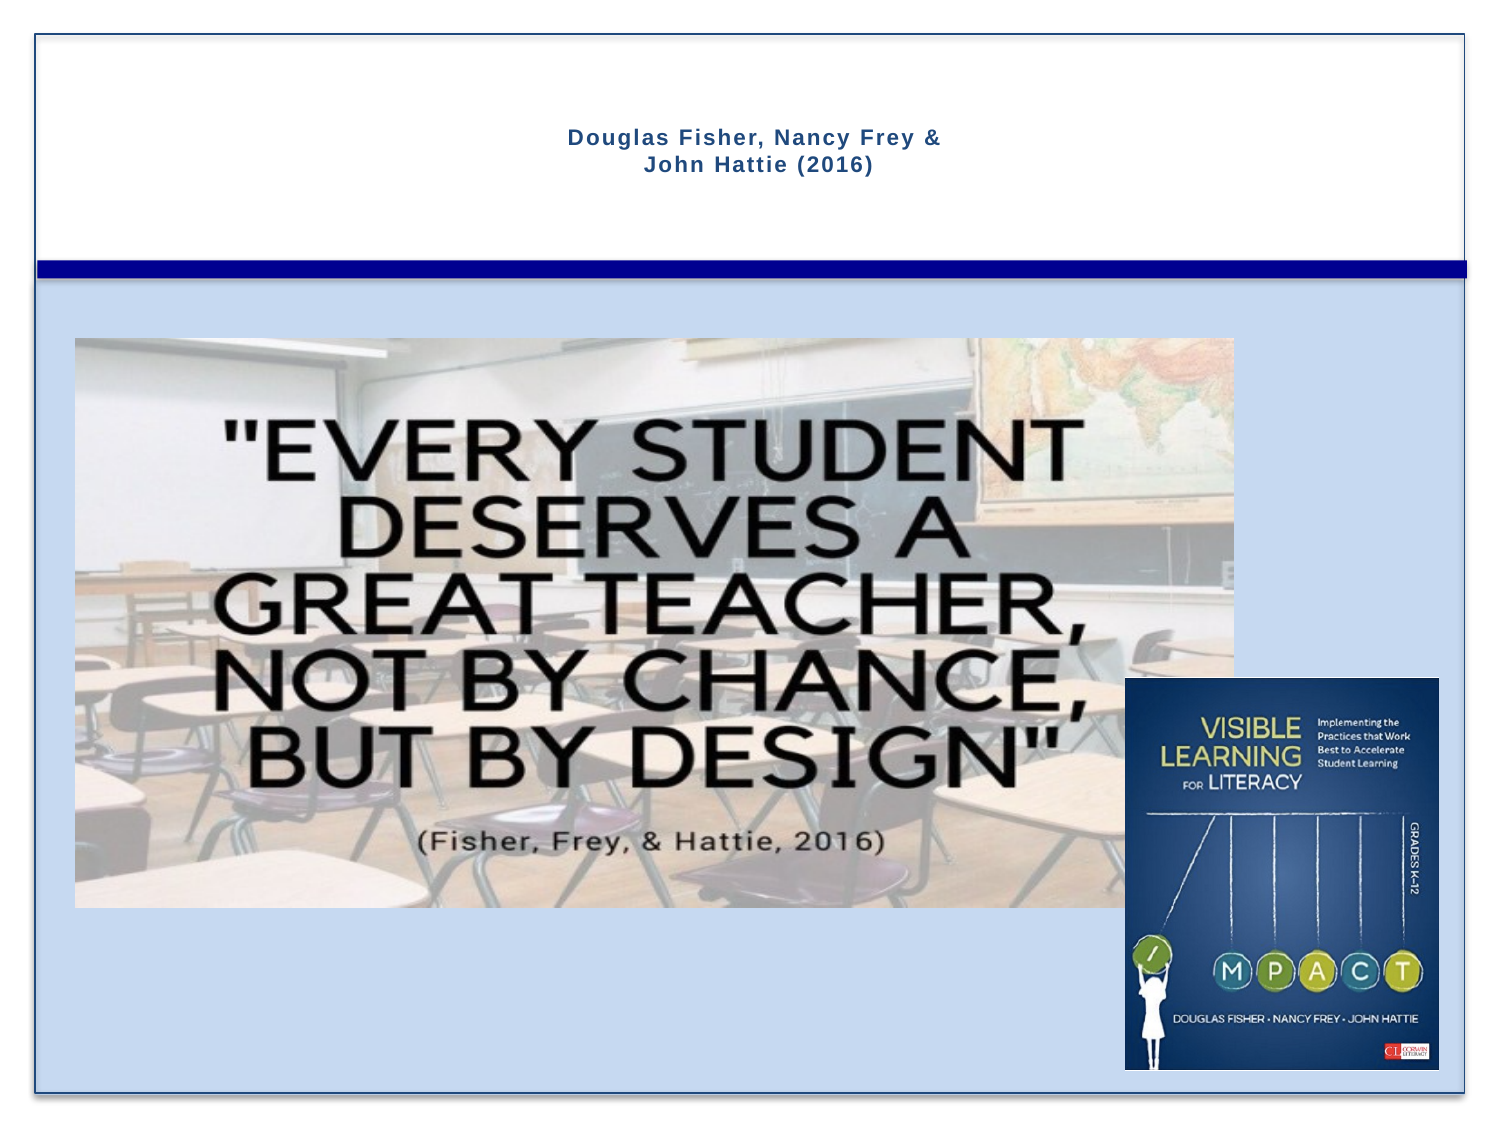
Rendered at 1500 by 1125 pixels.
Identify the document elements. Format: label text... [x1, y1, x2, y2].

text_box [34, 33, 1465, 261]
picture [74, 338, 1439, 1071]
title Douglas Fisher, Nancy Frey & John Hattie (2016) [75, 84, 1444, 240]
text_box [37, 260, 1468, 279]
list [37, 286, 1467, 1125]
